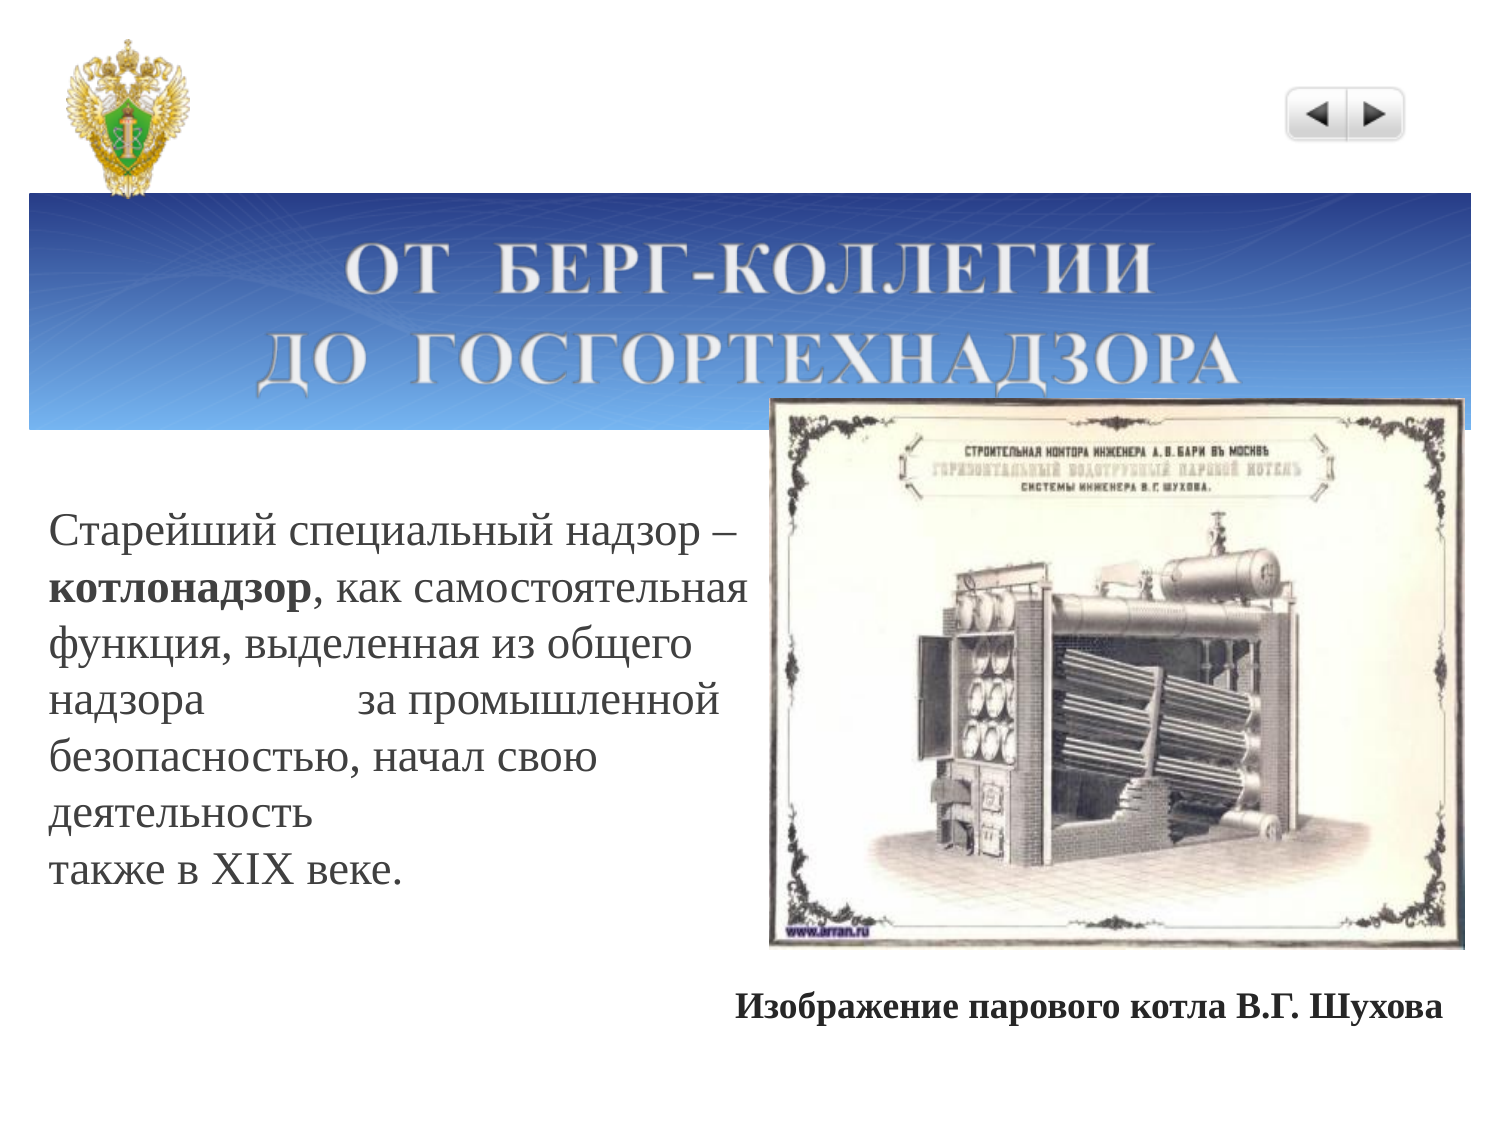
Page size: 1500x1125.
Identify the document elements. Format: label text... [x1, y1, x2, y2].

list Старейший специальный надзор – котлонадзор, как самостоятельная функция, выделенная из общего надзора за промышленной безопасностью, начал свою деятельность также в XIX веке. [33, 430, 762, 1004]
picture [29, 38, 1471, 950]
picture [1283, 86, 1408, 144]
text_box Изображение парового котла В.Г. Шухова [720, 973, 1459, 1033]
